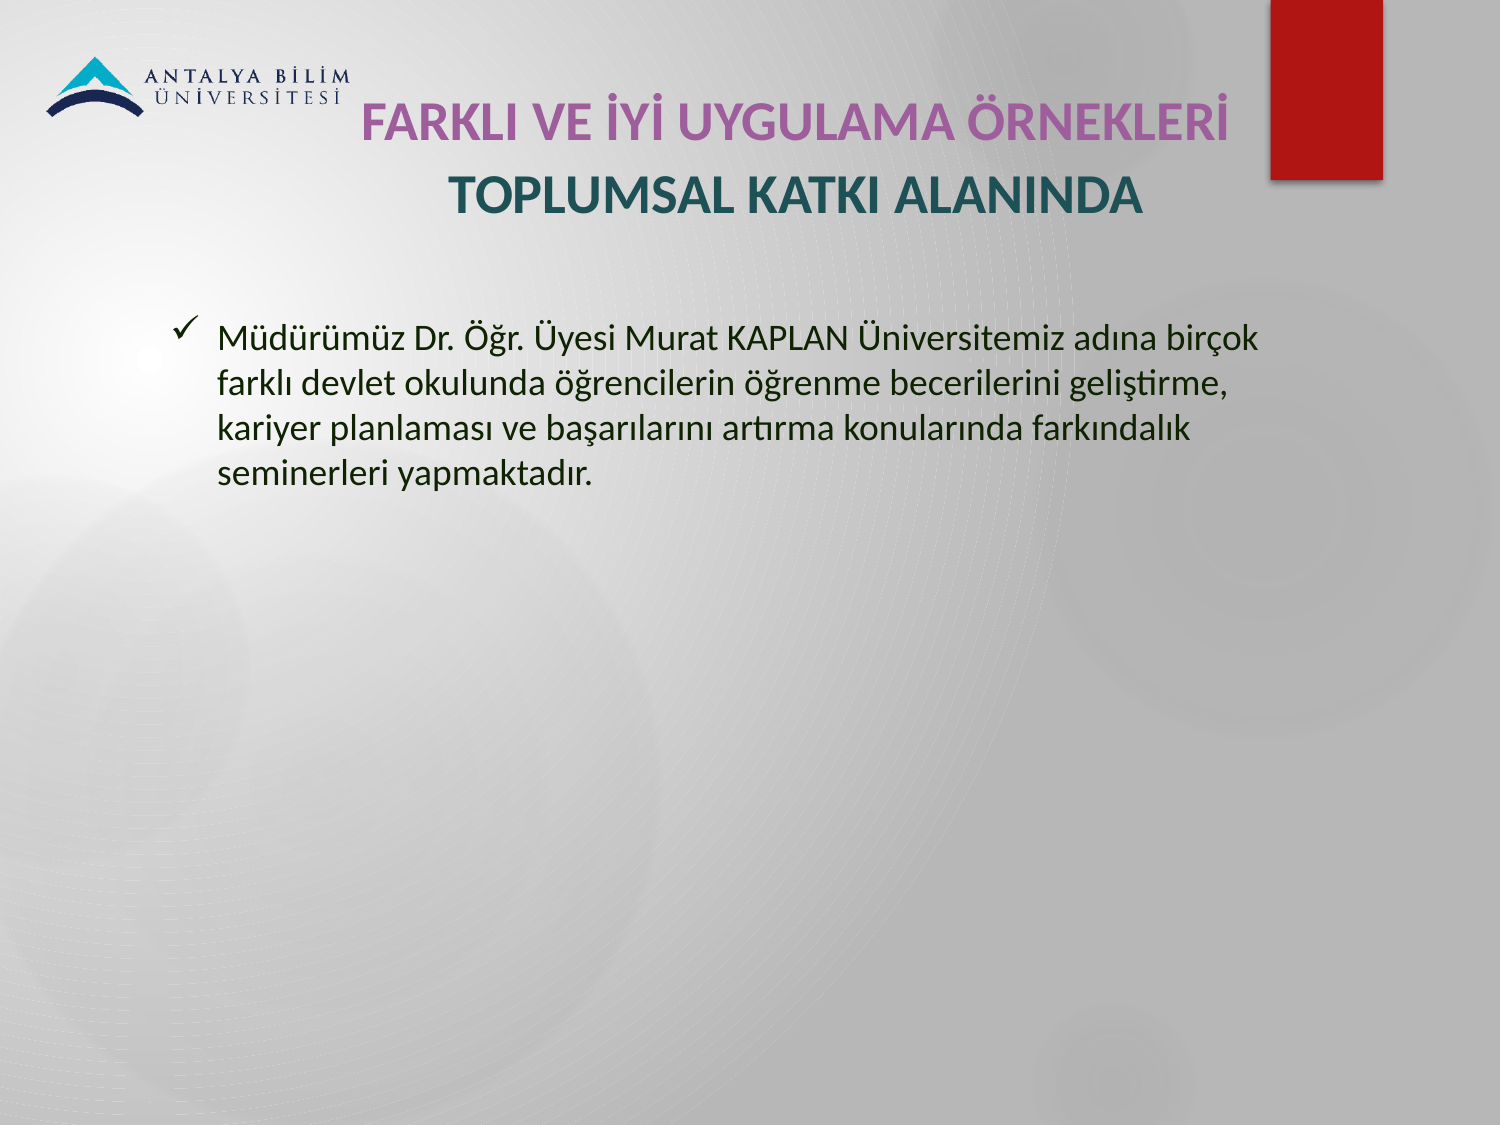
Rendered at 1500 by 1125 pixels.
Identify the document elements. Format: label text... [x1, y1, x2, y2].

text_box Müdürümüz Dr. Öğr. Üyesi Murat KAPLAN Üniversitemiz adına birçok farklı devlet okulunda öğrencilerin öğrenme becerilerini geliştirme, kariyer planlaması ve başarılarını artırma konularında farkındalık seminerleri yapmaktadır. [155, 305, 1275, 501]
text_box FARKLI VE İYİ UYGULAMA ÖRNEKLERİ TOPLUMSAL KATKI ALANINDA [335, 77, 1257, 241]
picture [46, 54, 351, 120]
